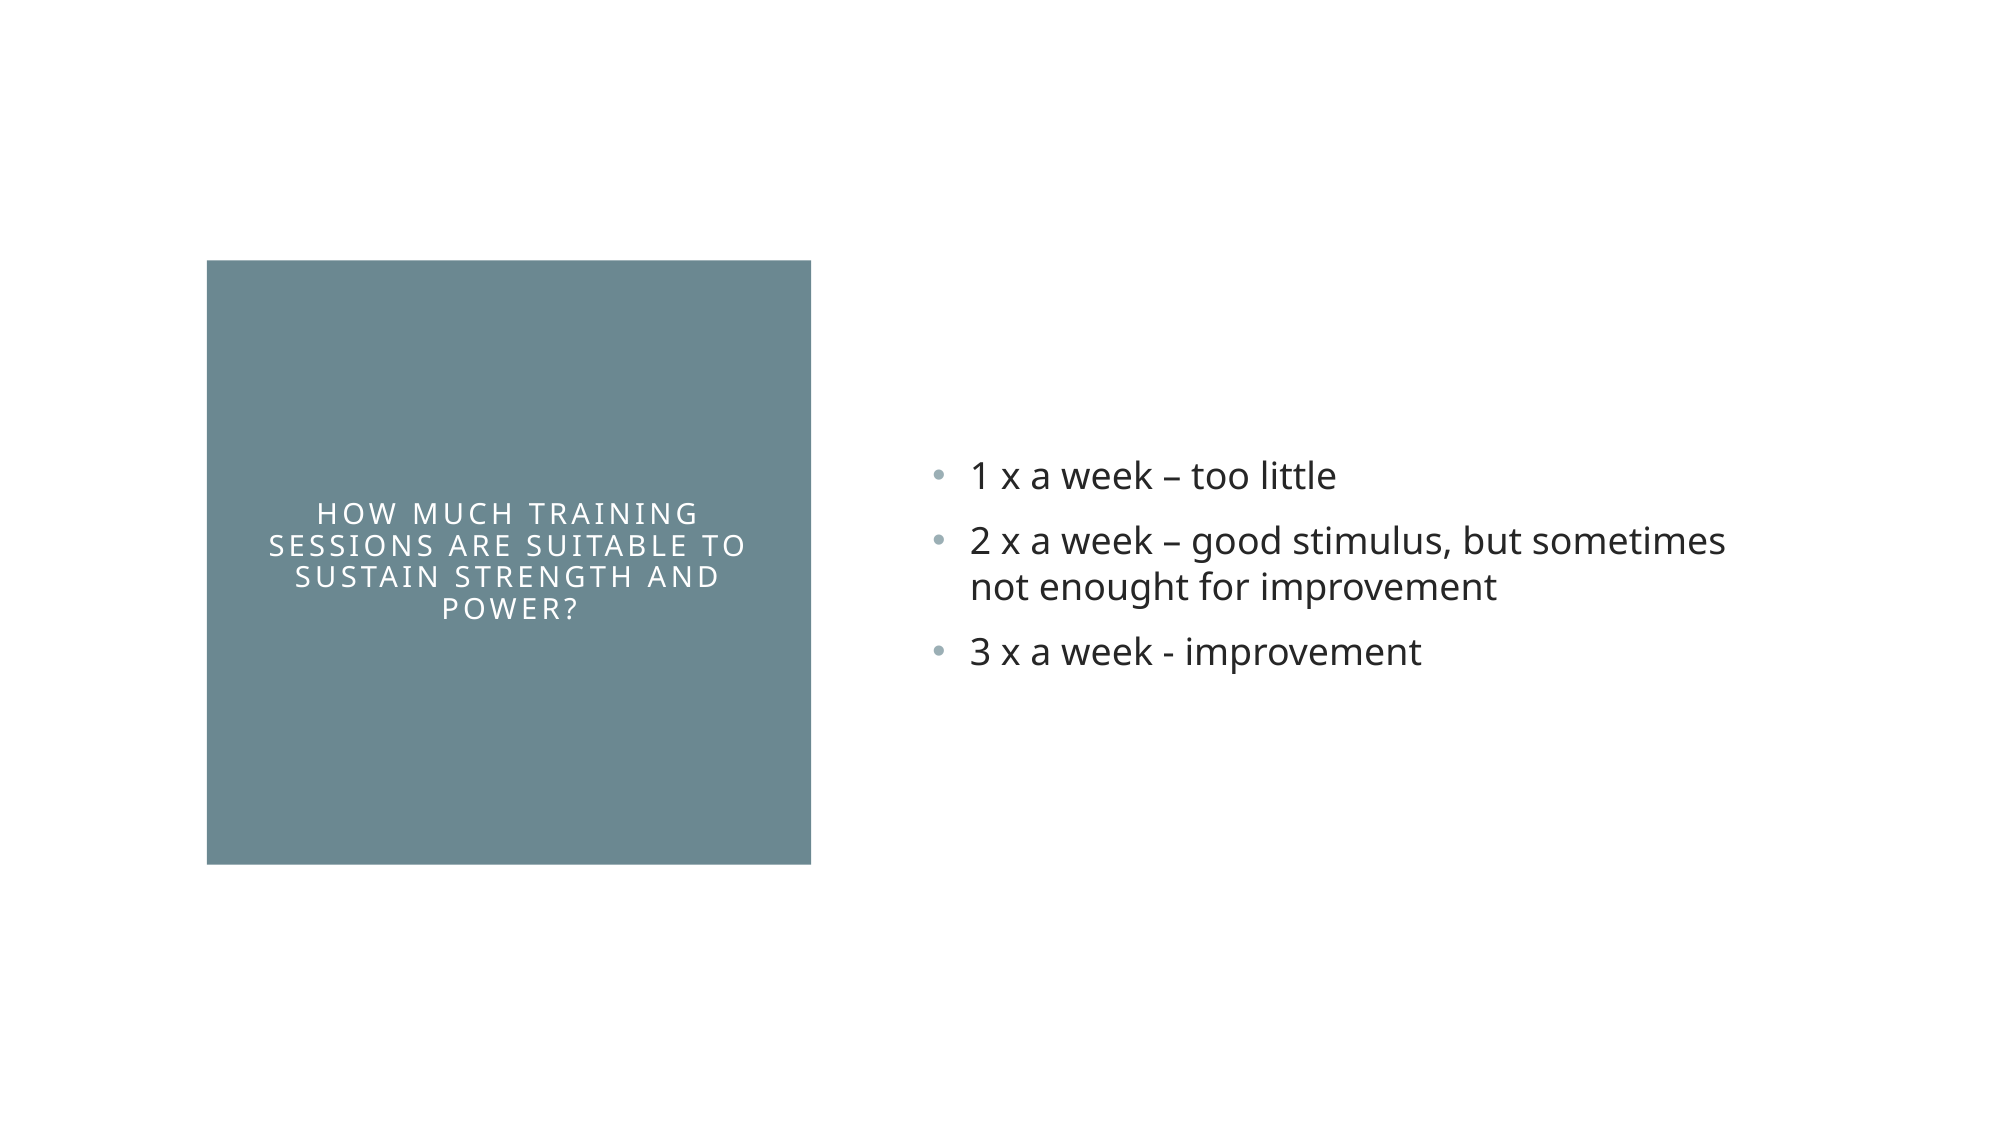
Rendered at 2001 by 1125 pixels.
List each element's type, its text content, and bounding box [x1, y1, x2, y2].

list 1 x a week – too little 2 x a week – good stimulus, but sometimes not enought for improvement 3 x a week - improvement [917, 230, 1791, 895]
title How much training sessions are suitable to sustain strength and power? [204, 258, 814, 867]
